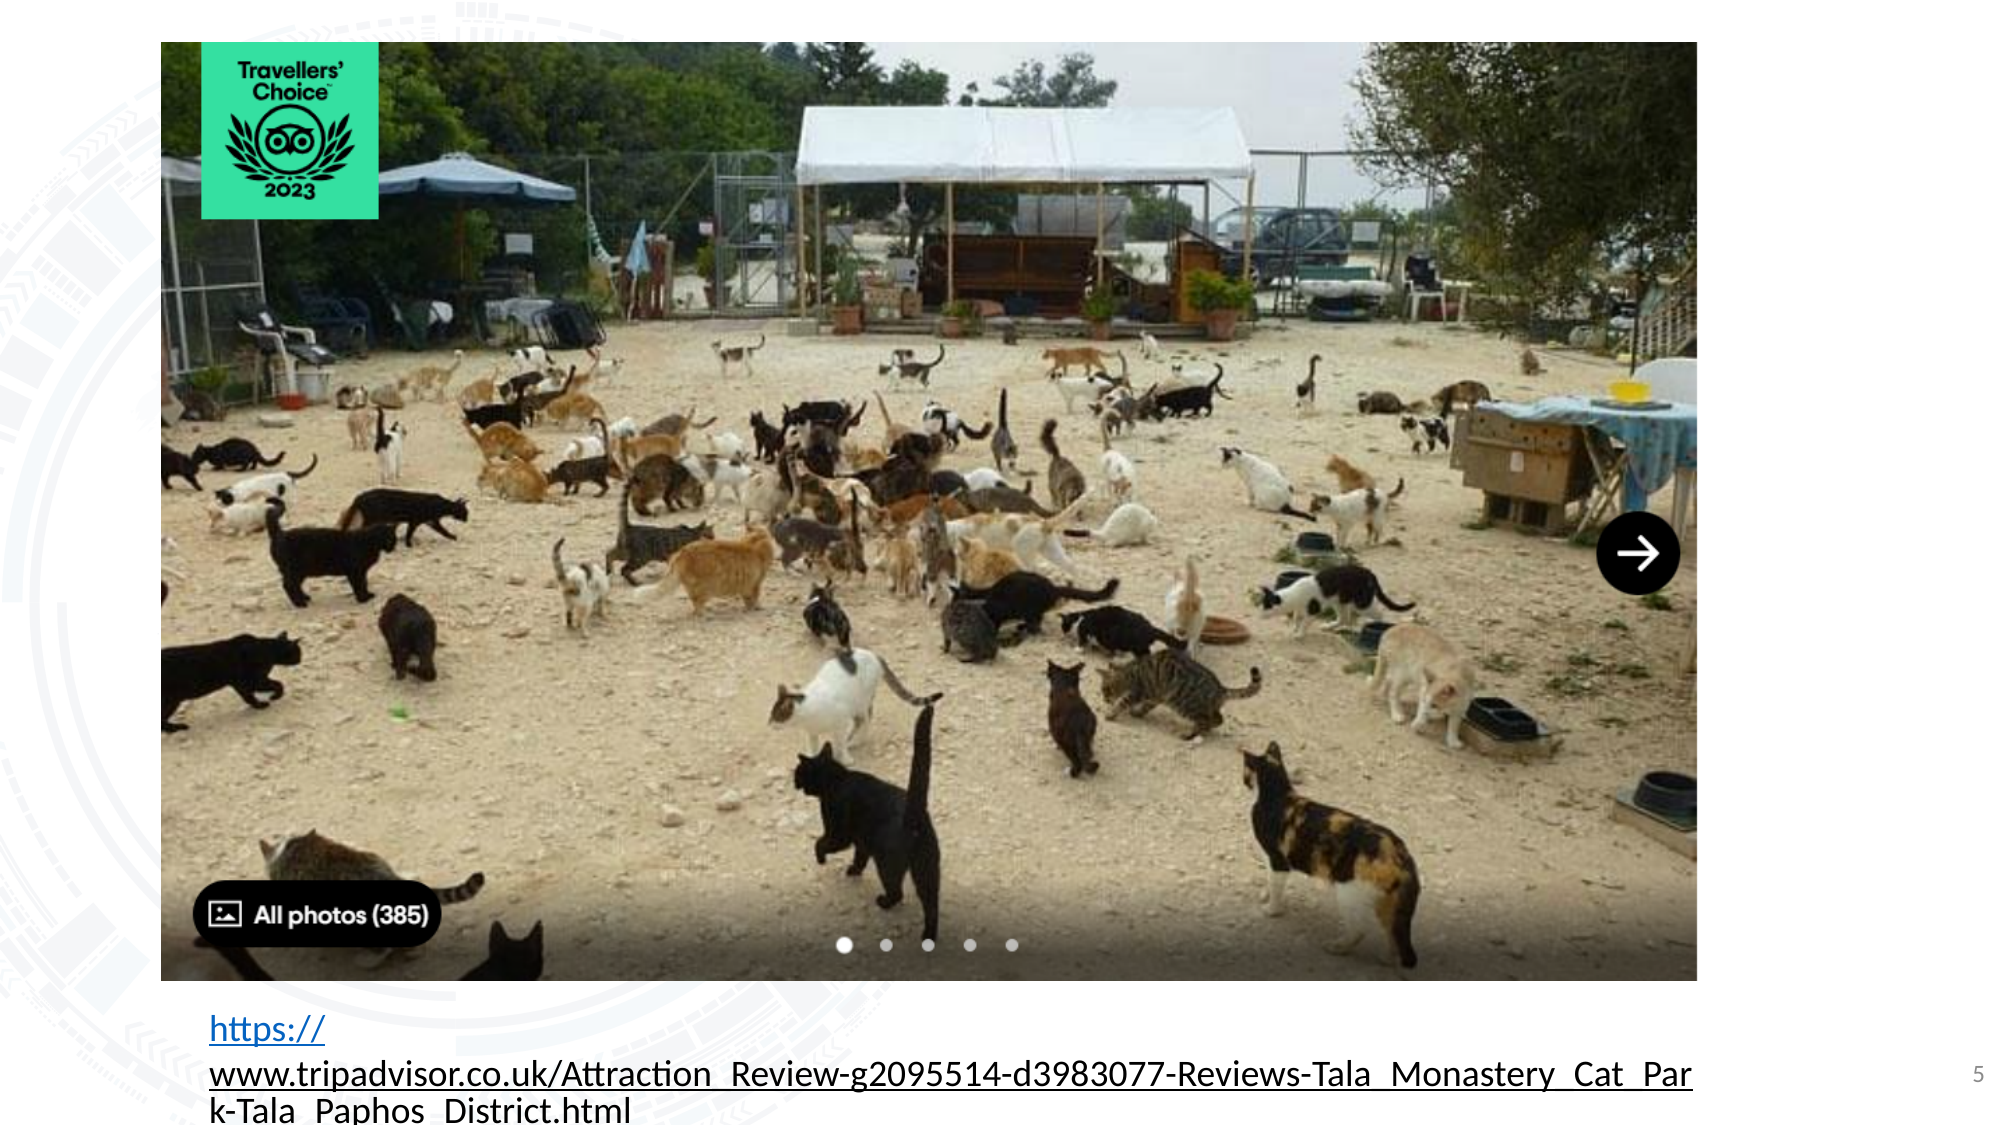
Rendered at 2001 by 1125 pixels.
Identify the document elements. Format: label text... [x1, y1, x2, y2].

slide_number 5 [1722, 1042, 2000, 1103]
picture [0, 0, 2001, 1125]
text_box https://www.tripadvisor.co.uk/Attraction_Review-g2095514-d3983077-Reviews-Tala_Monastery_Cat_Park-Tala_Paphos_District.html [194, 996, 1722, 1125]
